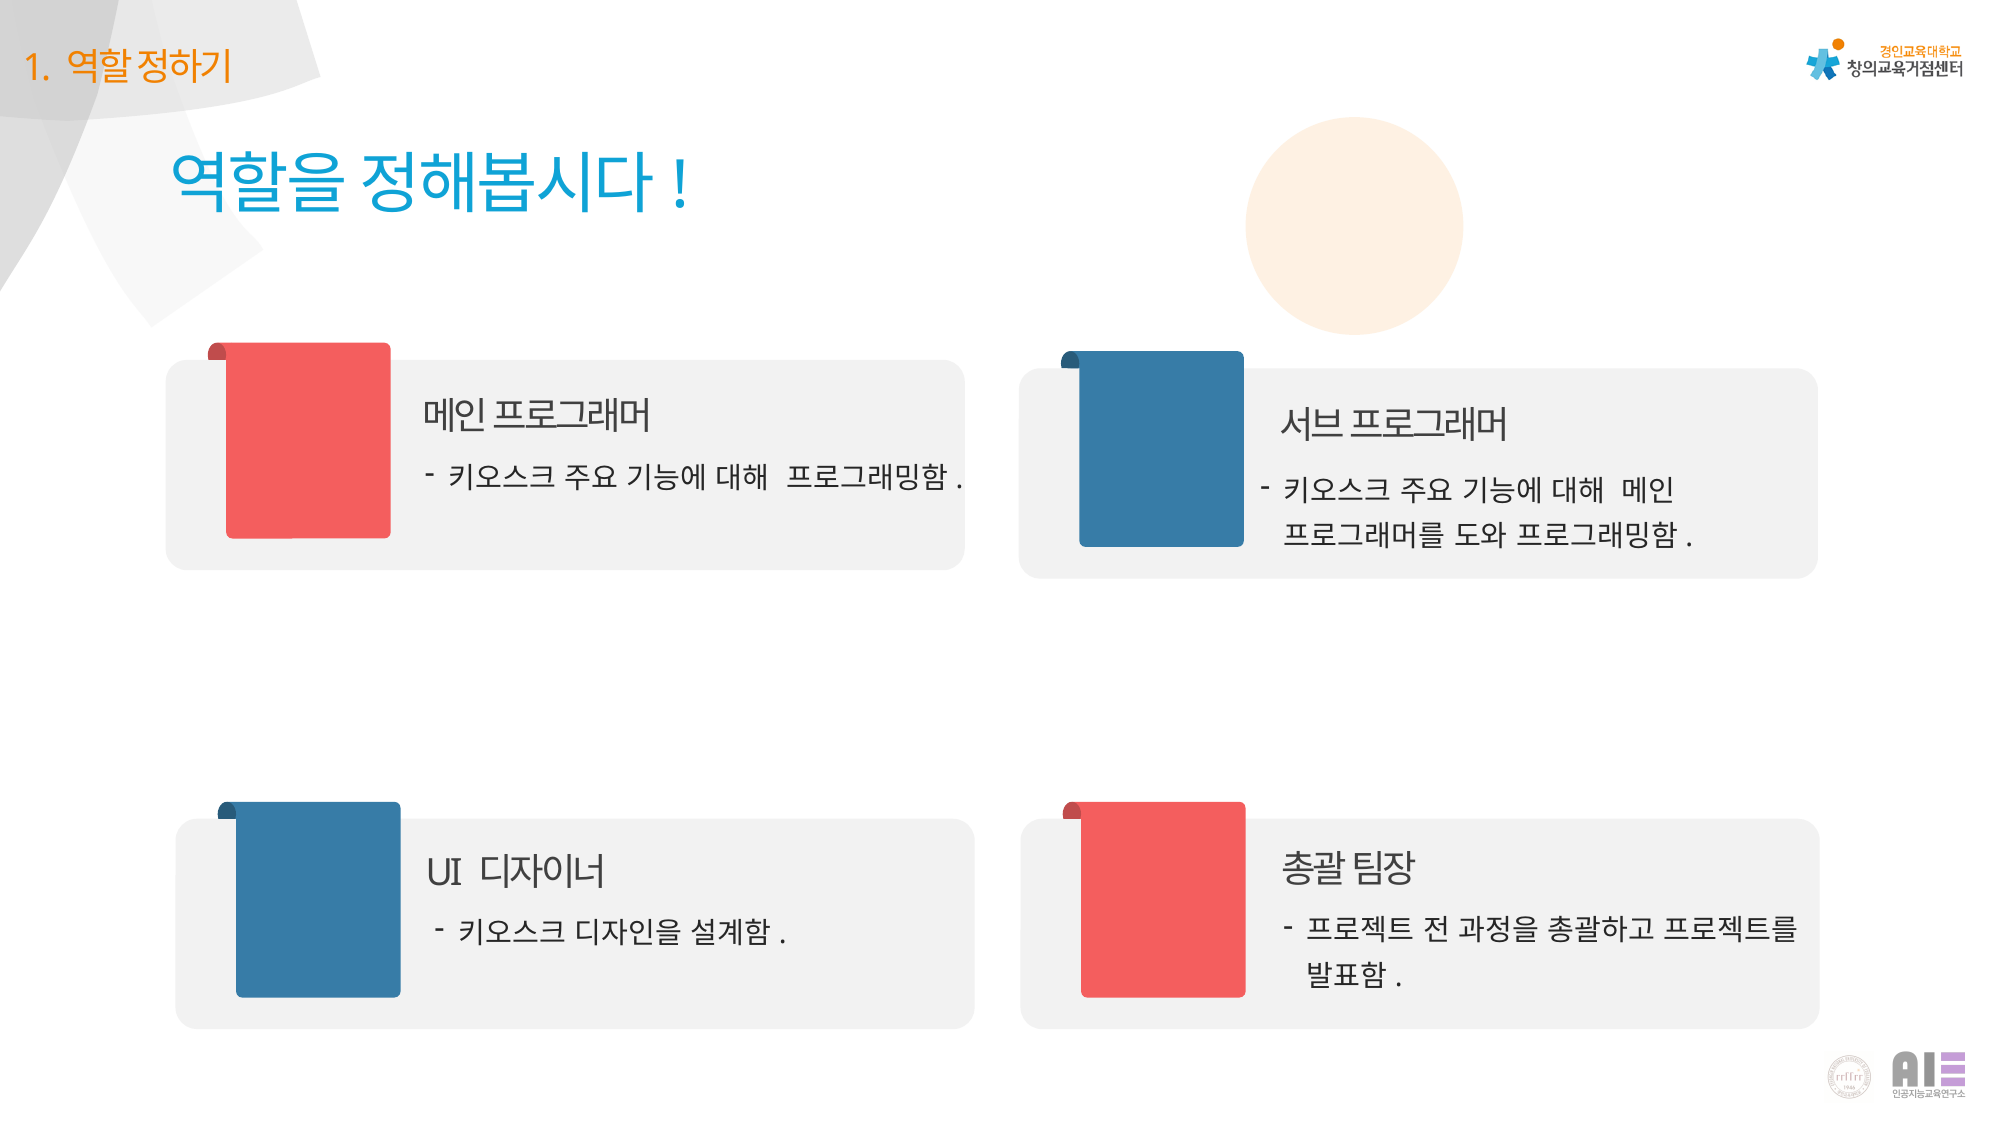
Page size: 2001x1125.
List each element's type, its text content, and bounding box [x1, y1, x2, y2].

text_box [165, 342, 965, 571]
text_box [175, 801, 975, 1030]
text_box 역할을 정해봅시다! [154, 133, 704, 229]
picture [1803, 36, 1967, 83]
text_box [1018, 351, 1818, 579]
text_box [1020, 801, 1824, 1030]
text_box 1. 역할 정하기 [7, 35, 249, 95]
